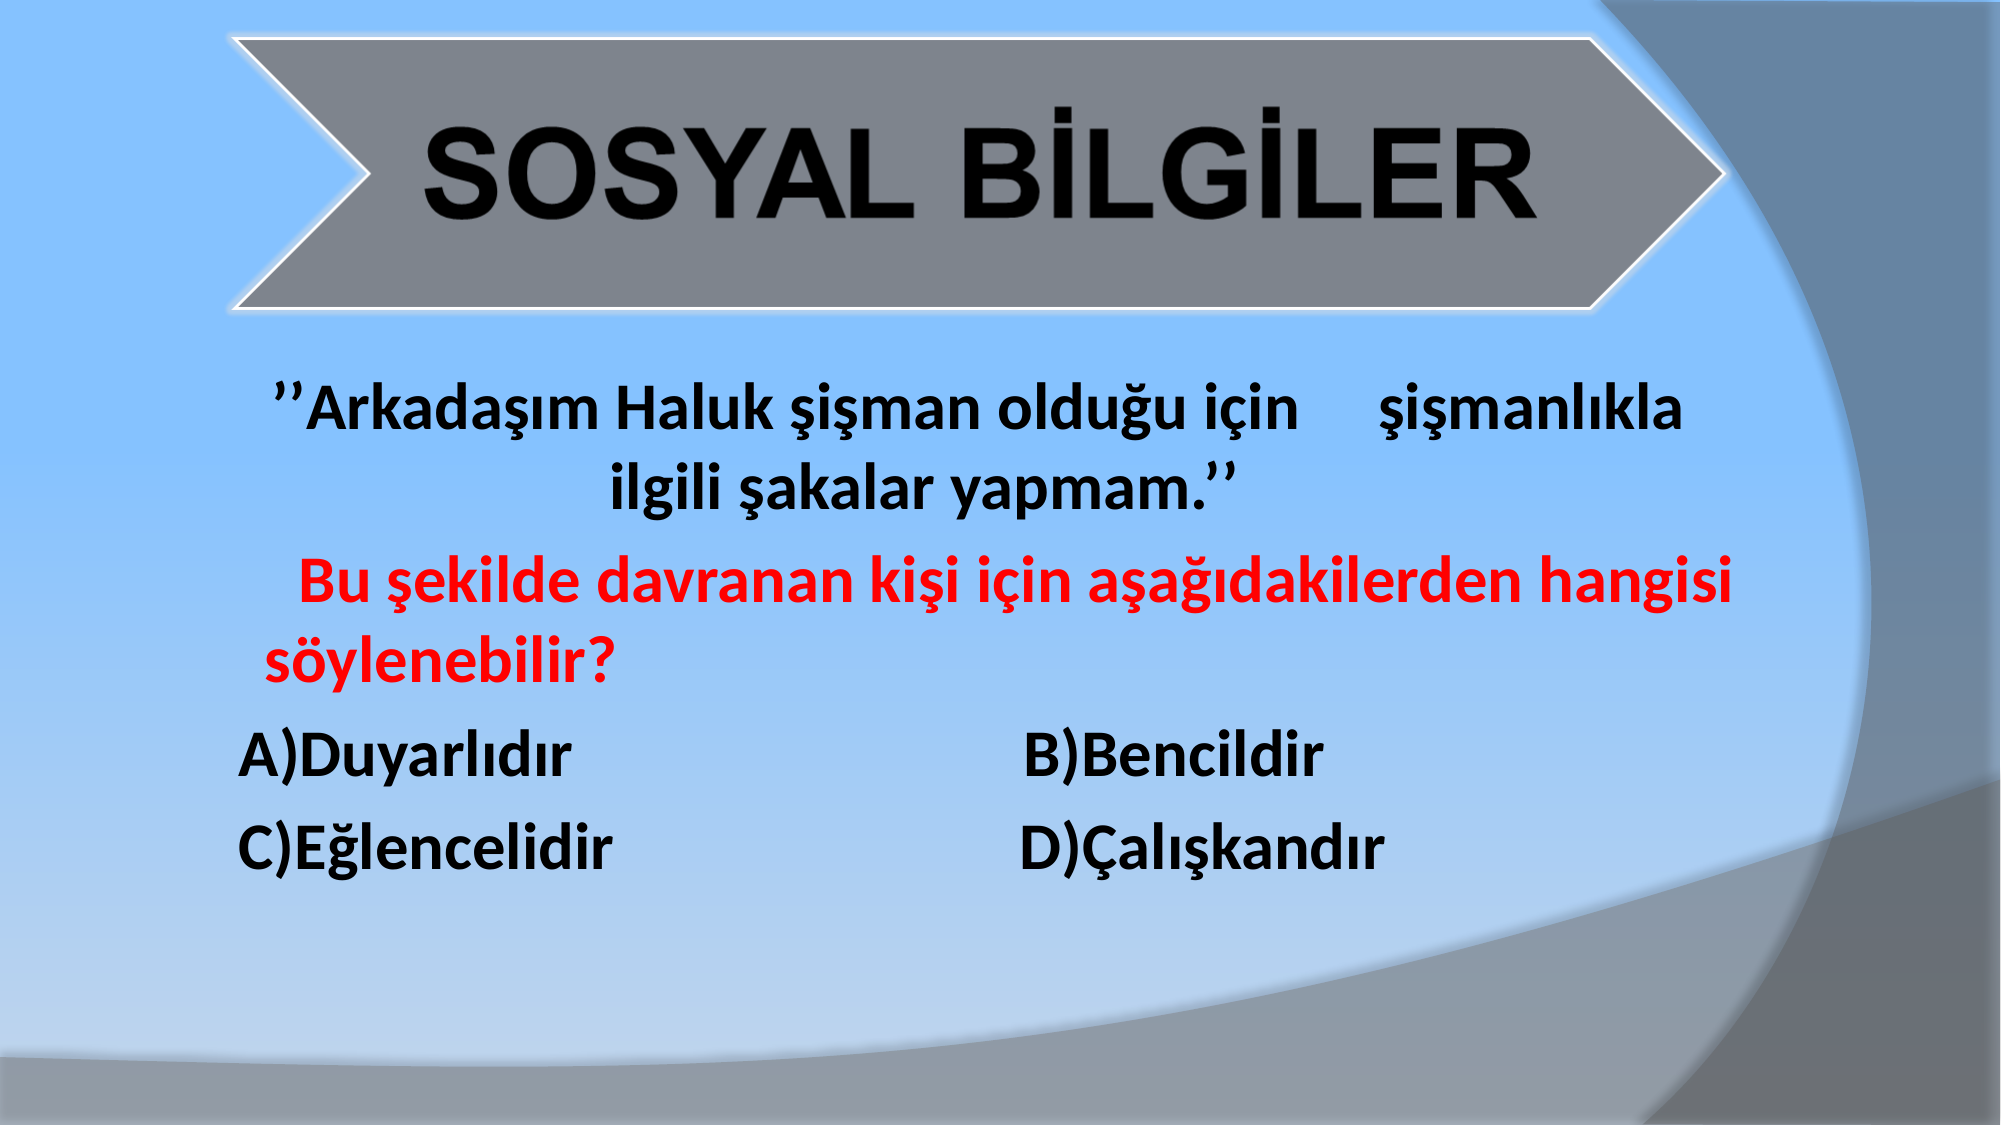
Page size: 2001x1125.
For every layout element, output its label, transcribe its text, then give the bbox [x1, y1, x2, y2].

picture [219, 26, 1738, 323]
text_box ’’Arkadaşım Haluk şişman olduğu için şişmanlıkla ilgili şakalar yapmam.’’ Bu şekilde davranan kişi için aşağıdakilerden hangisi söylenebilir? A)Duyarlıdır B)Bencildir C)Eğlencelidir D)Çalışkandır [193, 355, 1764, 1098]
